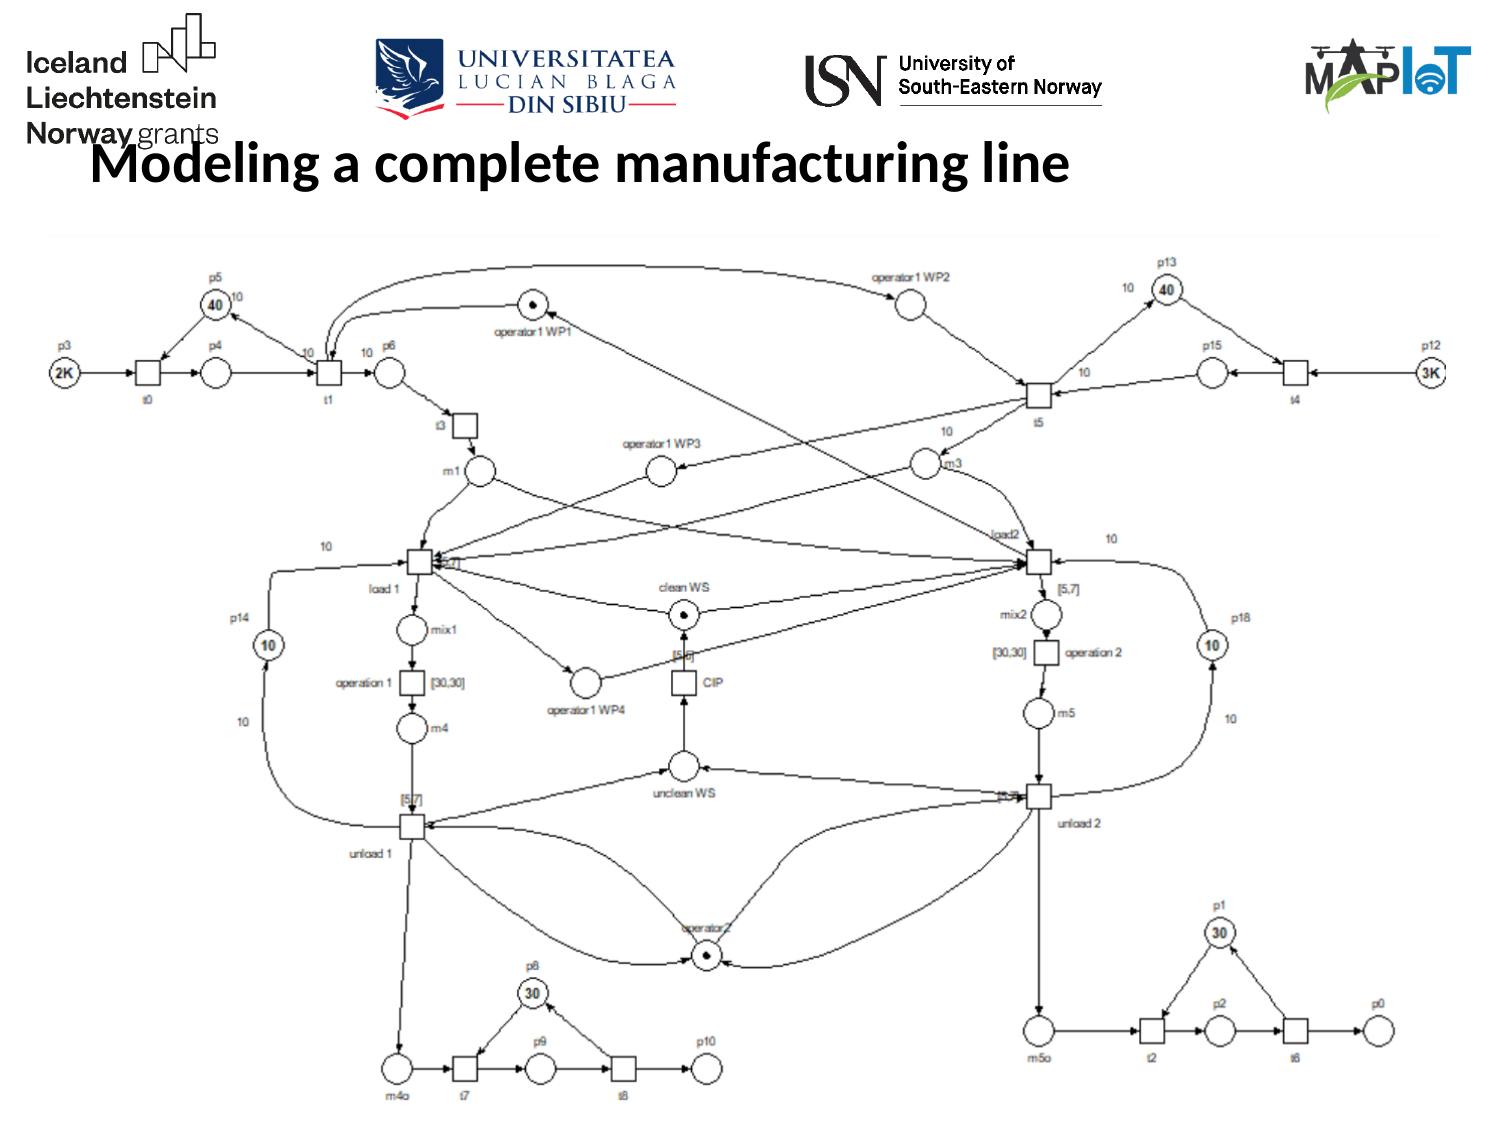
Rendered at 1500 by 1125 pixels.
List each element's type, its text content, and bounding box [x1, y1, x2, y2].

picture [374, 37, 676, 120]
title Modeling a complete manufacturing line [74, 166, 1463, 254]
picture [1267, 13, 1500, 139]
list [43, 236, 1447, 1104]
picture [775, 24, 1126, 137]
picture [25, 13, 219, 150]
